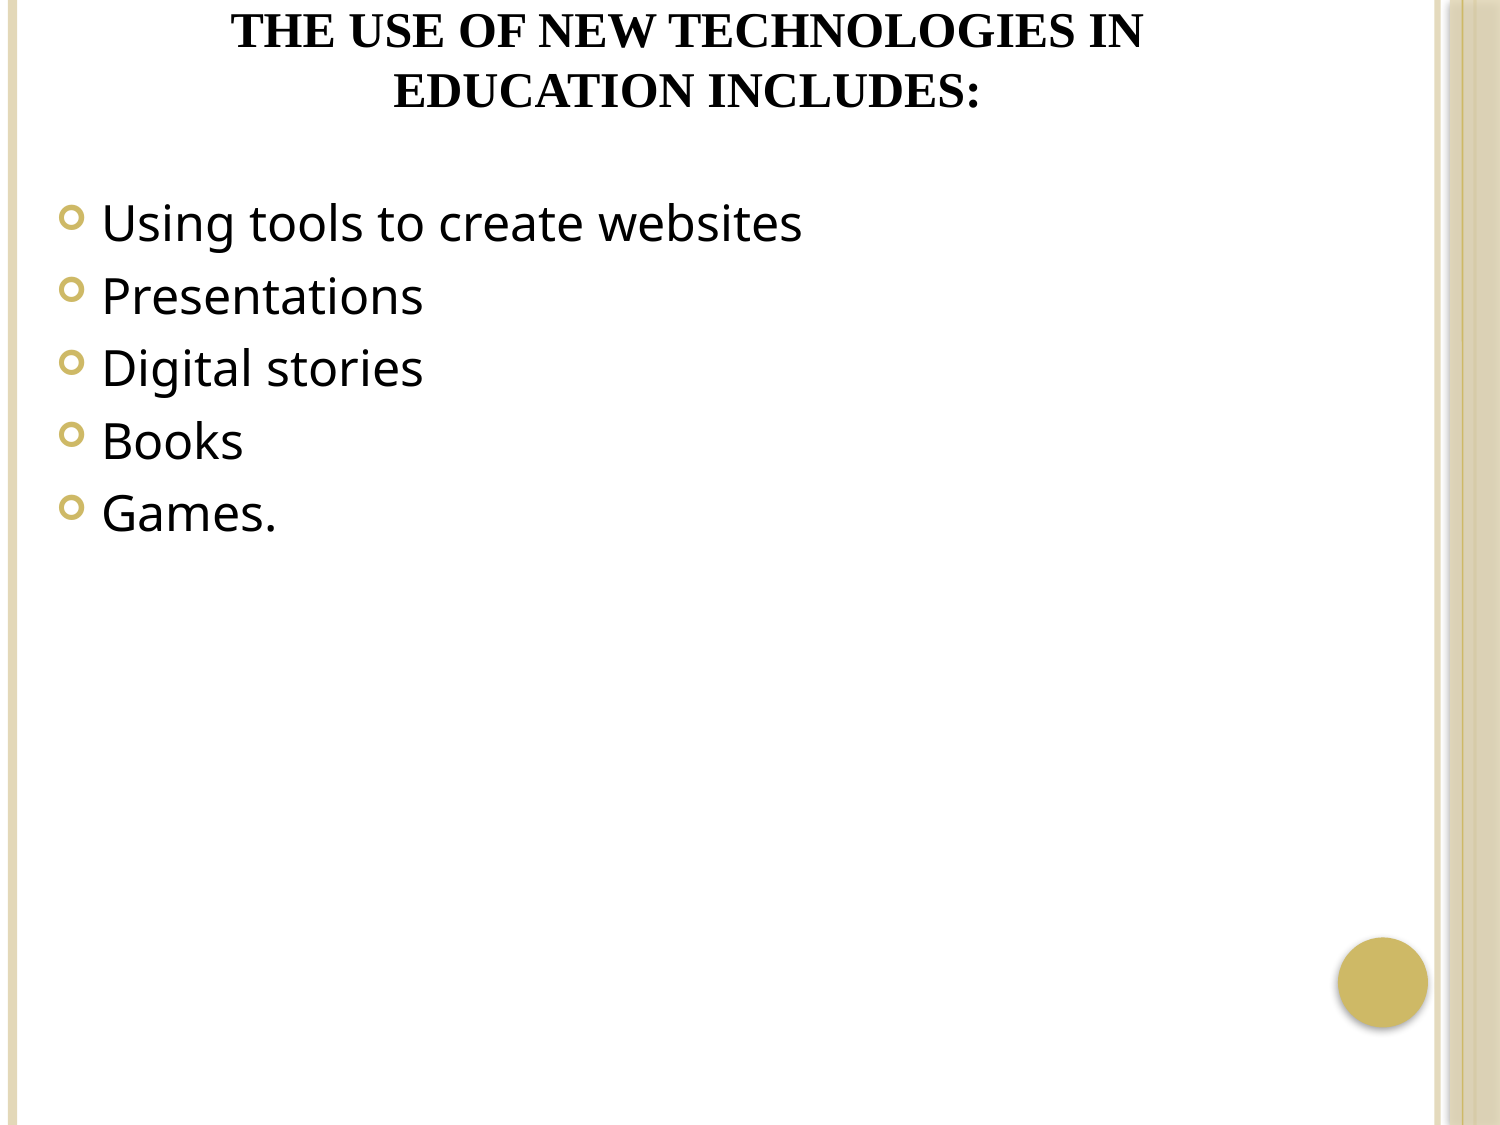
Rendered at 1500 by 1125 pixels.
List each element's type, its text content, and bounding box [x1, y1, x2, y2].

list Using tools to create websites Presentations Digital stories Books Games. [41, 184, 1424, 1094]
title The use of new technologies in education includes: [75, 0, 1300, 126]
